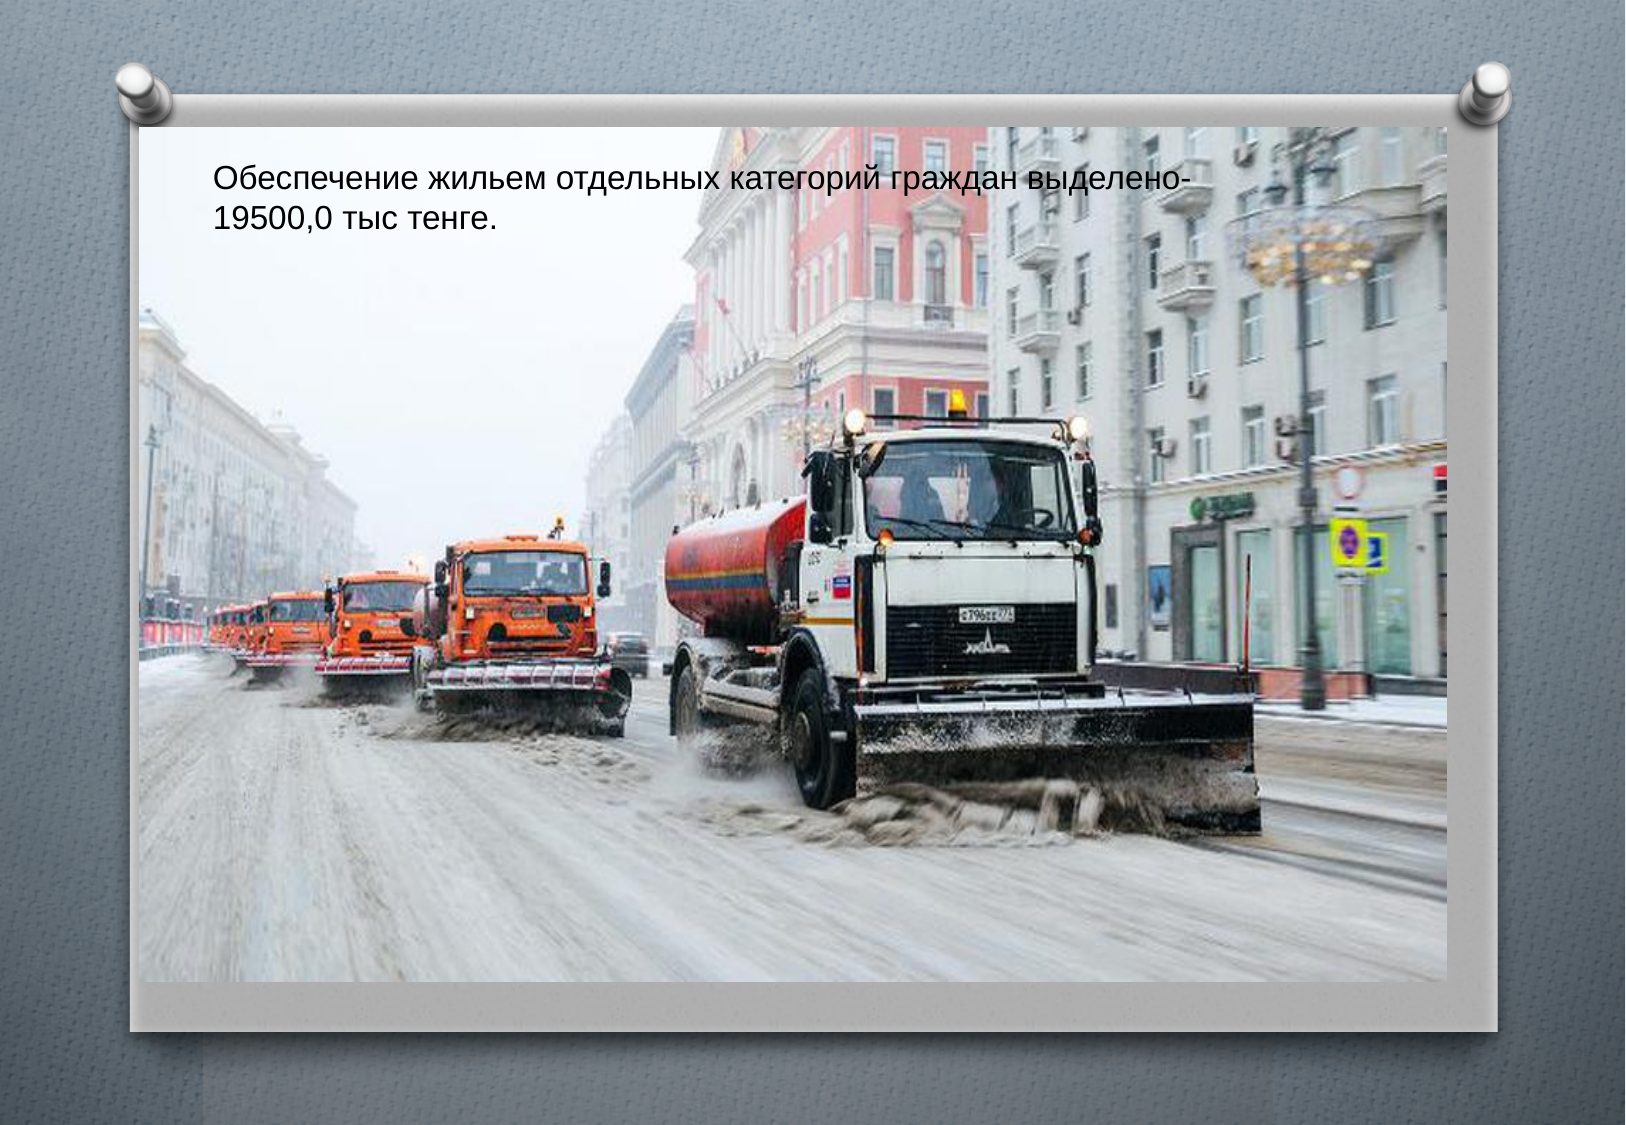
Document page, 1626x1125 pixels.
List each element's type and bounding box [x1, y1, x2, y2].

picture [83, 29, 1447, 982]
picture [1429, 34, 1556, 157]
